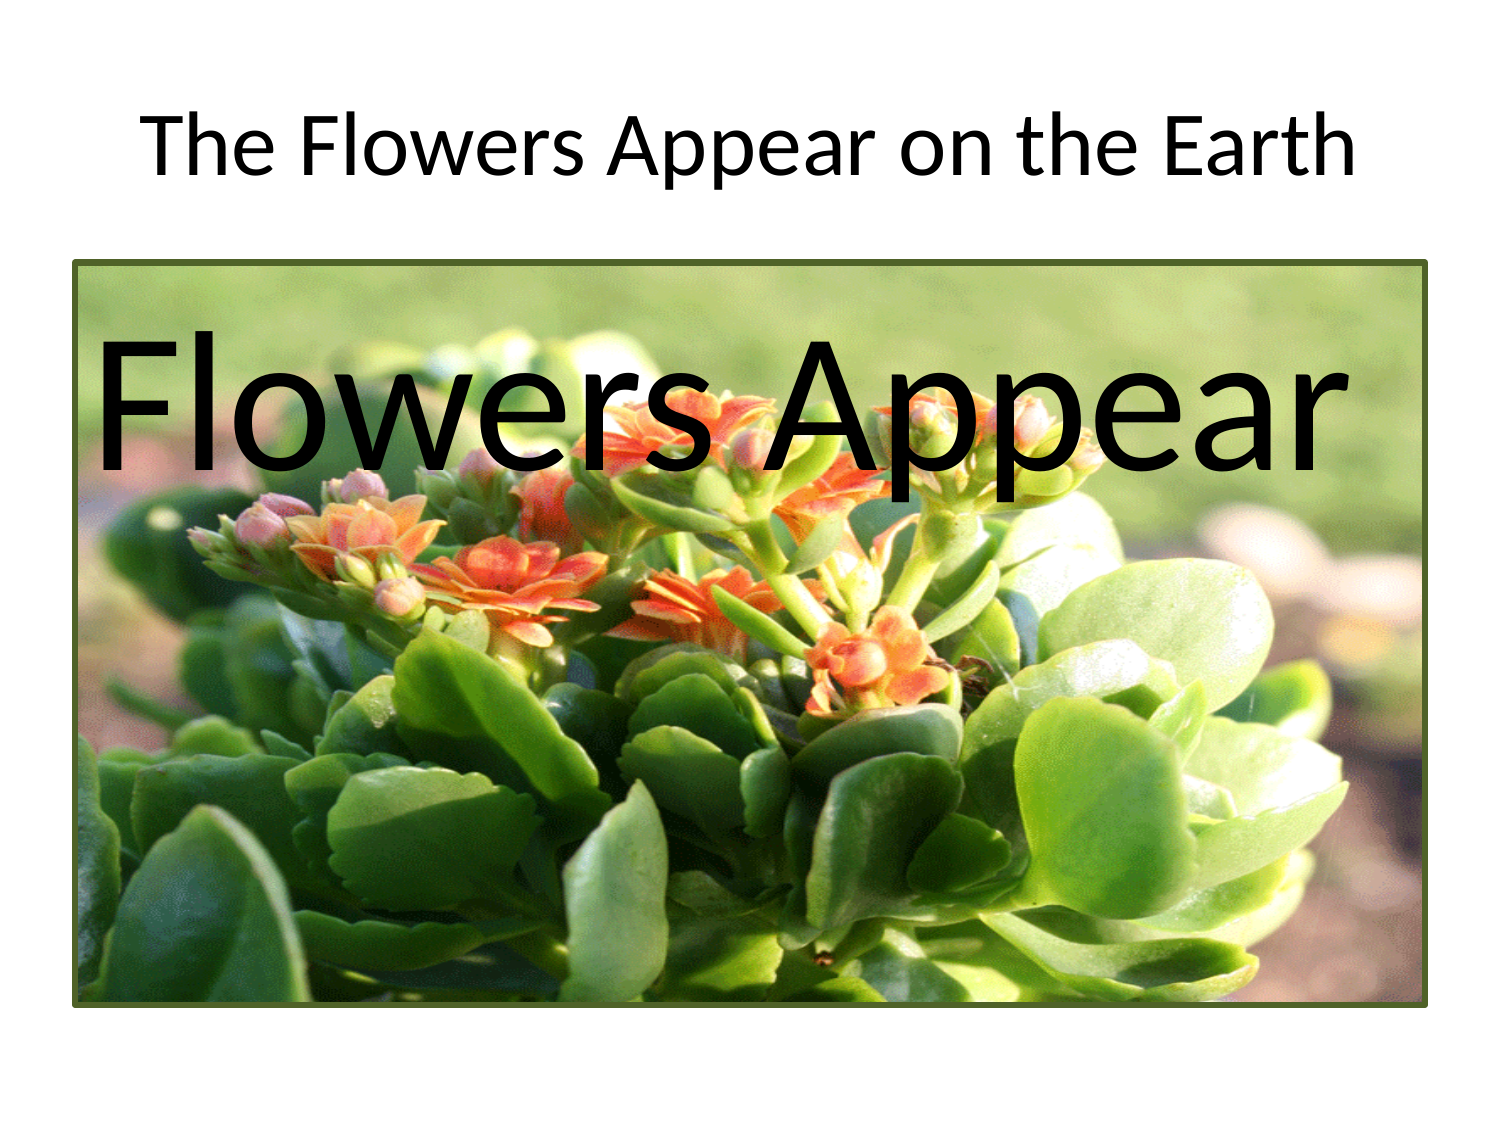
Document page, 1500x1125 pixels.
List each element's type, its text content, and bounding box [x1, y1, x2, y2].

title The Flowers Appear on the Earth [75, 45, 1425, 233]
list Flowers Appear [75, 262, 1425, 1005]
